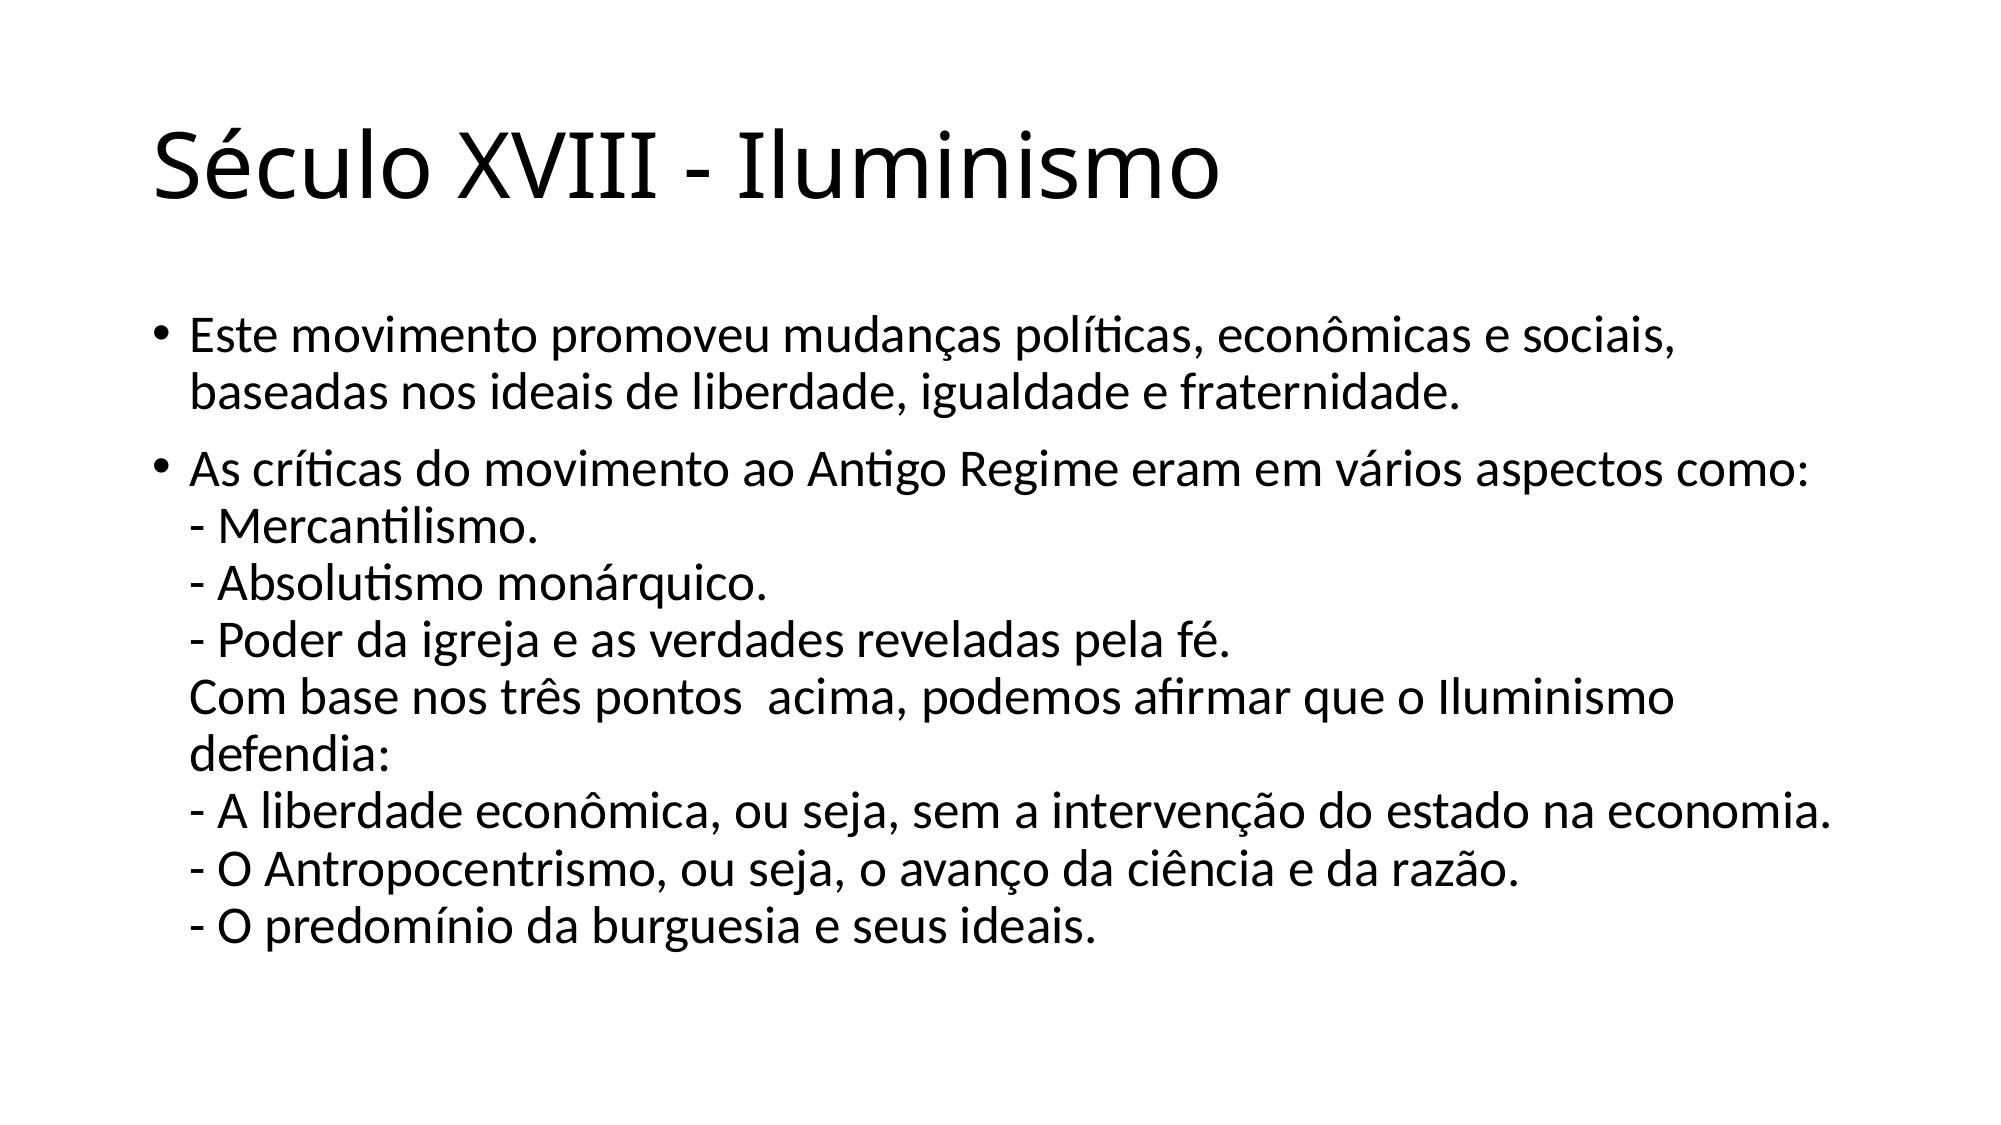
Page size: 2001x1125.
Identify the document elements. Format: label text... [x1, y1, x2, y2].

title Século XVIII - Iluminismo [137, 59, 1863, 278]
list Este movimento promoveu mudanças políticas, econômicas e sociais, baseadas nos ideais de liberdade, igualdade e fraternidade. As críticas do movimento ao Antigo Regime eram em vários aspectos como: - Mercantilismo. - Absolutismo monárquico. - Poder da igreja e as verdades reveladas pela fé. Com base nos três pontos acima, podemos afirmar que o Iluminismo defendia: - A liberdade econômica, ou seja, sem a intervenção do estado na economia. - O Antropocentrismo, ou seja, o avanço da ciência e da razão. - O predomínio da burguesia e seus ideais. [137, 299, 1863, 1014]
